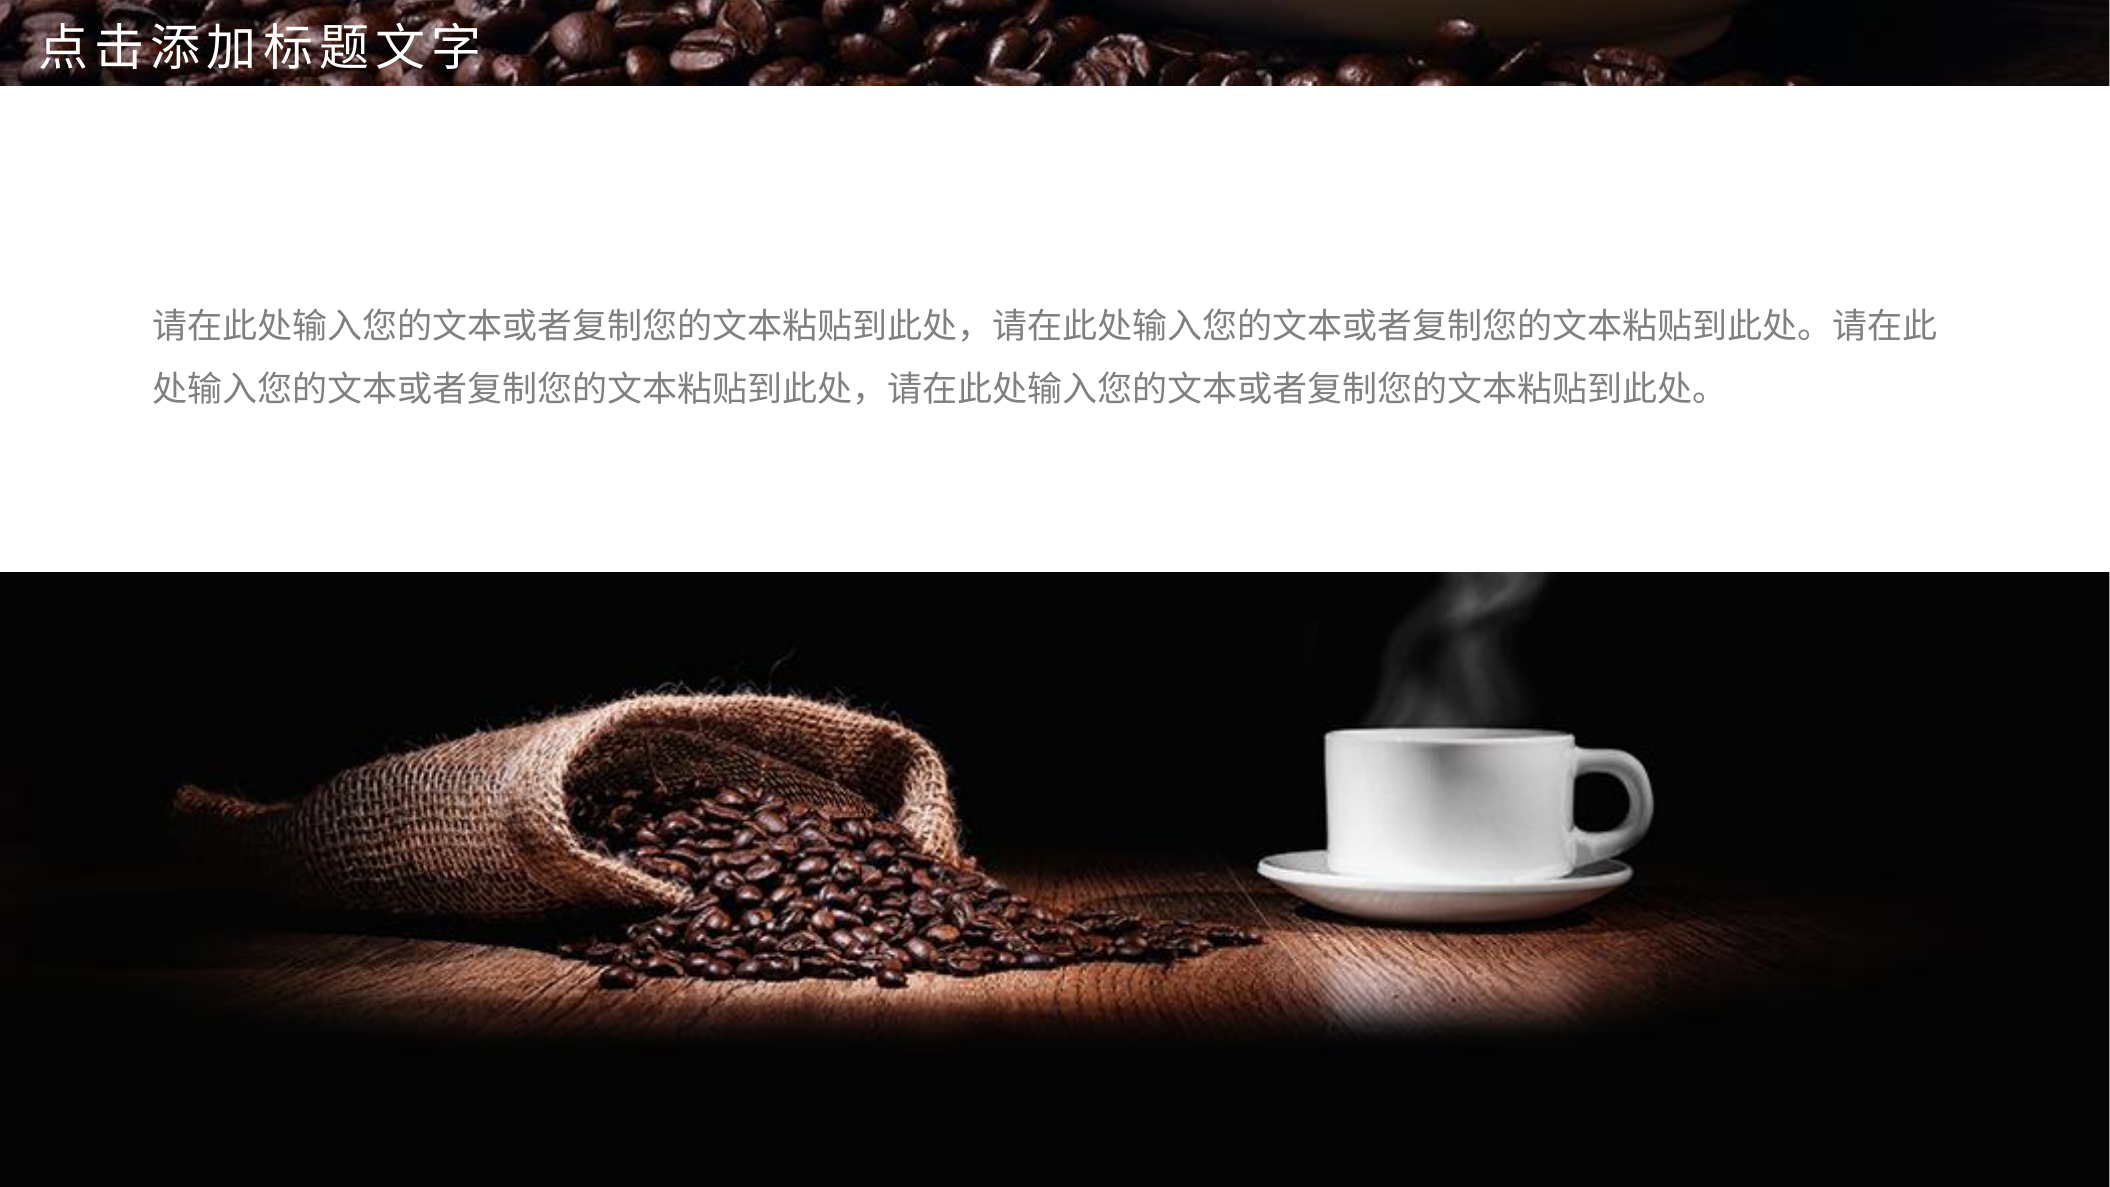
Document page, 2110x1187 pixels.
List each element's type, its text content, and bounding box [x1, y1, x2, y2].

text_box [0, 0, 2110, 86]
picture [0, 572, 2110, 1187]
text_box 点击添加标题文字 [22, 7, 531, 84]
text_box 请在此处输入您的文本或者复制您的文本粘贴到此处，请在此处输入您的文本或者复制您的文本粘贴到此处。请在此处输入您的文本或者复制您的文本粘贴到此处，请在此处输入您的文本或者复制您的文本粘贴到此处。 [131, 271, 1980, 419]
